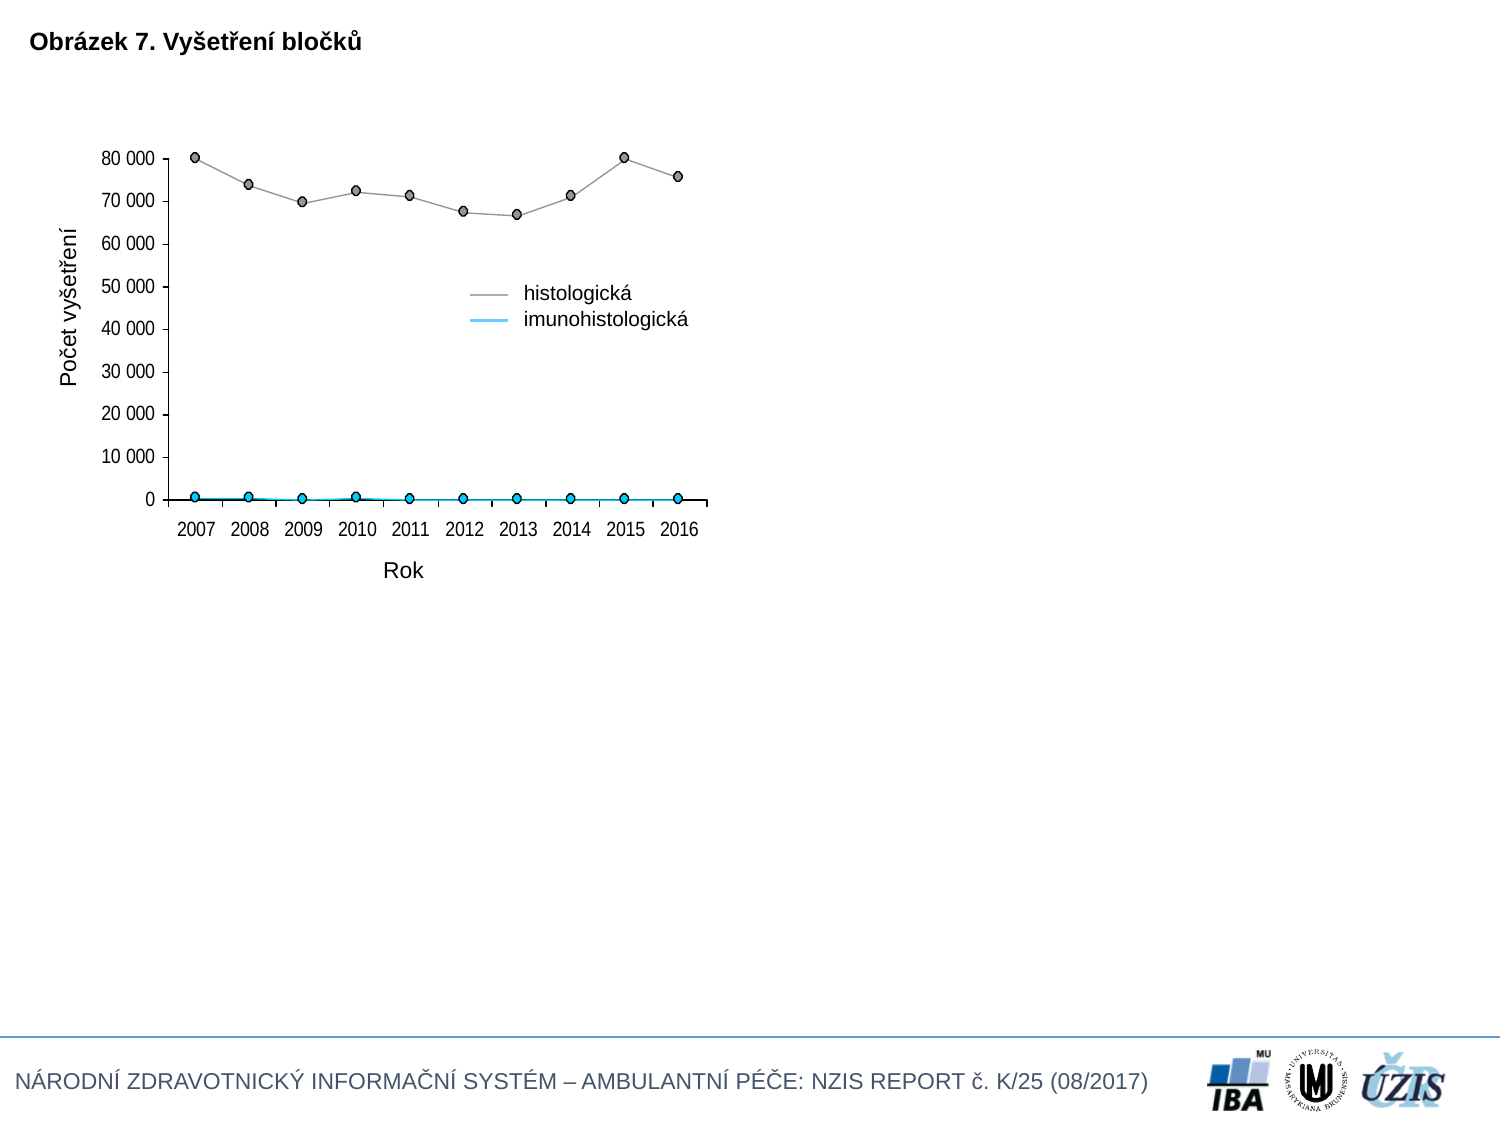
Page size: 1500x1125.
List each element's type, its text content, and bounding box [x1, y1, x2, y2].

text_box Rok [368, 573, 439, 590]
picture [1280, 1044, 1457, 1116]
text_box Počet vyšetření [45, 213, 77, 403]
text_box Obrázek 7. Vyšetření bločků [14, 18, 379, 63]
picture [1207, 1050, 1271, 1111]
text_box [77, 118, 728, 573]
